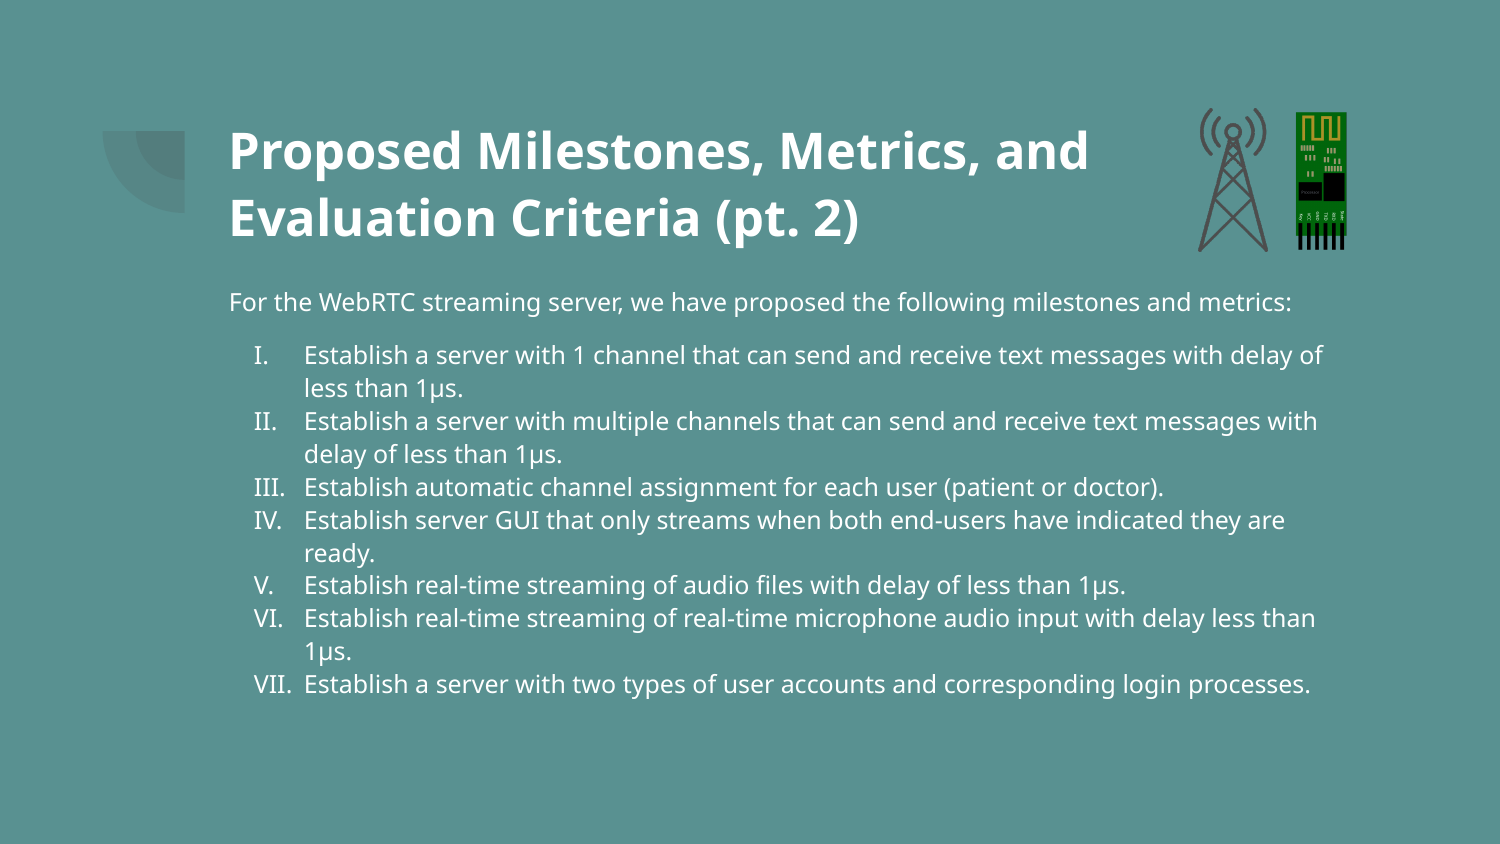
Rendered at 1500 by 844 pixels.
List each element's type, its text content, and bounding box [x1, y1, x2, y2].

list For the WebRTC streaming server, we have proposed the following milestones and metrics: Establish a server with 1 channel that can send and receive text messages with delay of less than 1µs. Establish a server with multiple channels that can send and receive text messages with delay of less than 1µs. Establish automatic channel assignment for each user (patient or doctor). Establish server GUI that only streams when both end-users have indicated they are ready. Establish real-time streaming of audio files with delay of less than 1µs. Establish real-time streaming of real-time microphone audio input with delay less than 1µs. Establish a server with two types of user accounts and corresponding login processes. [213, 268, 1368, 686]
picture [1198, 104, 1368, 256]
title Proposed Milestones, Metrics, and Evaluation Criteria (pt. 2) [213, 98, 1368, 263]
